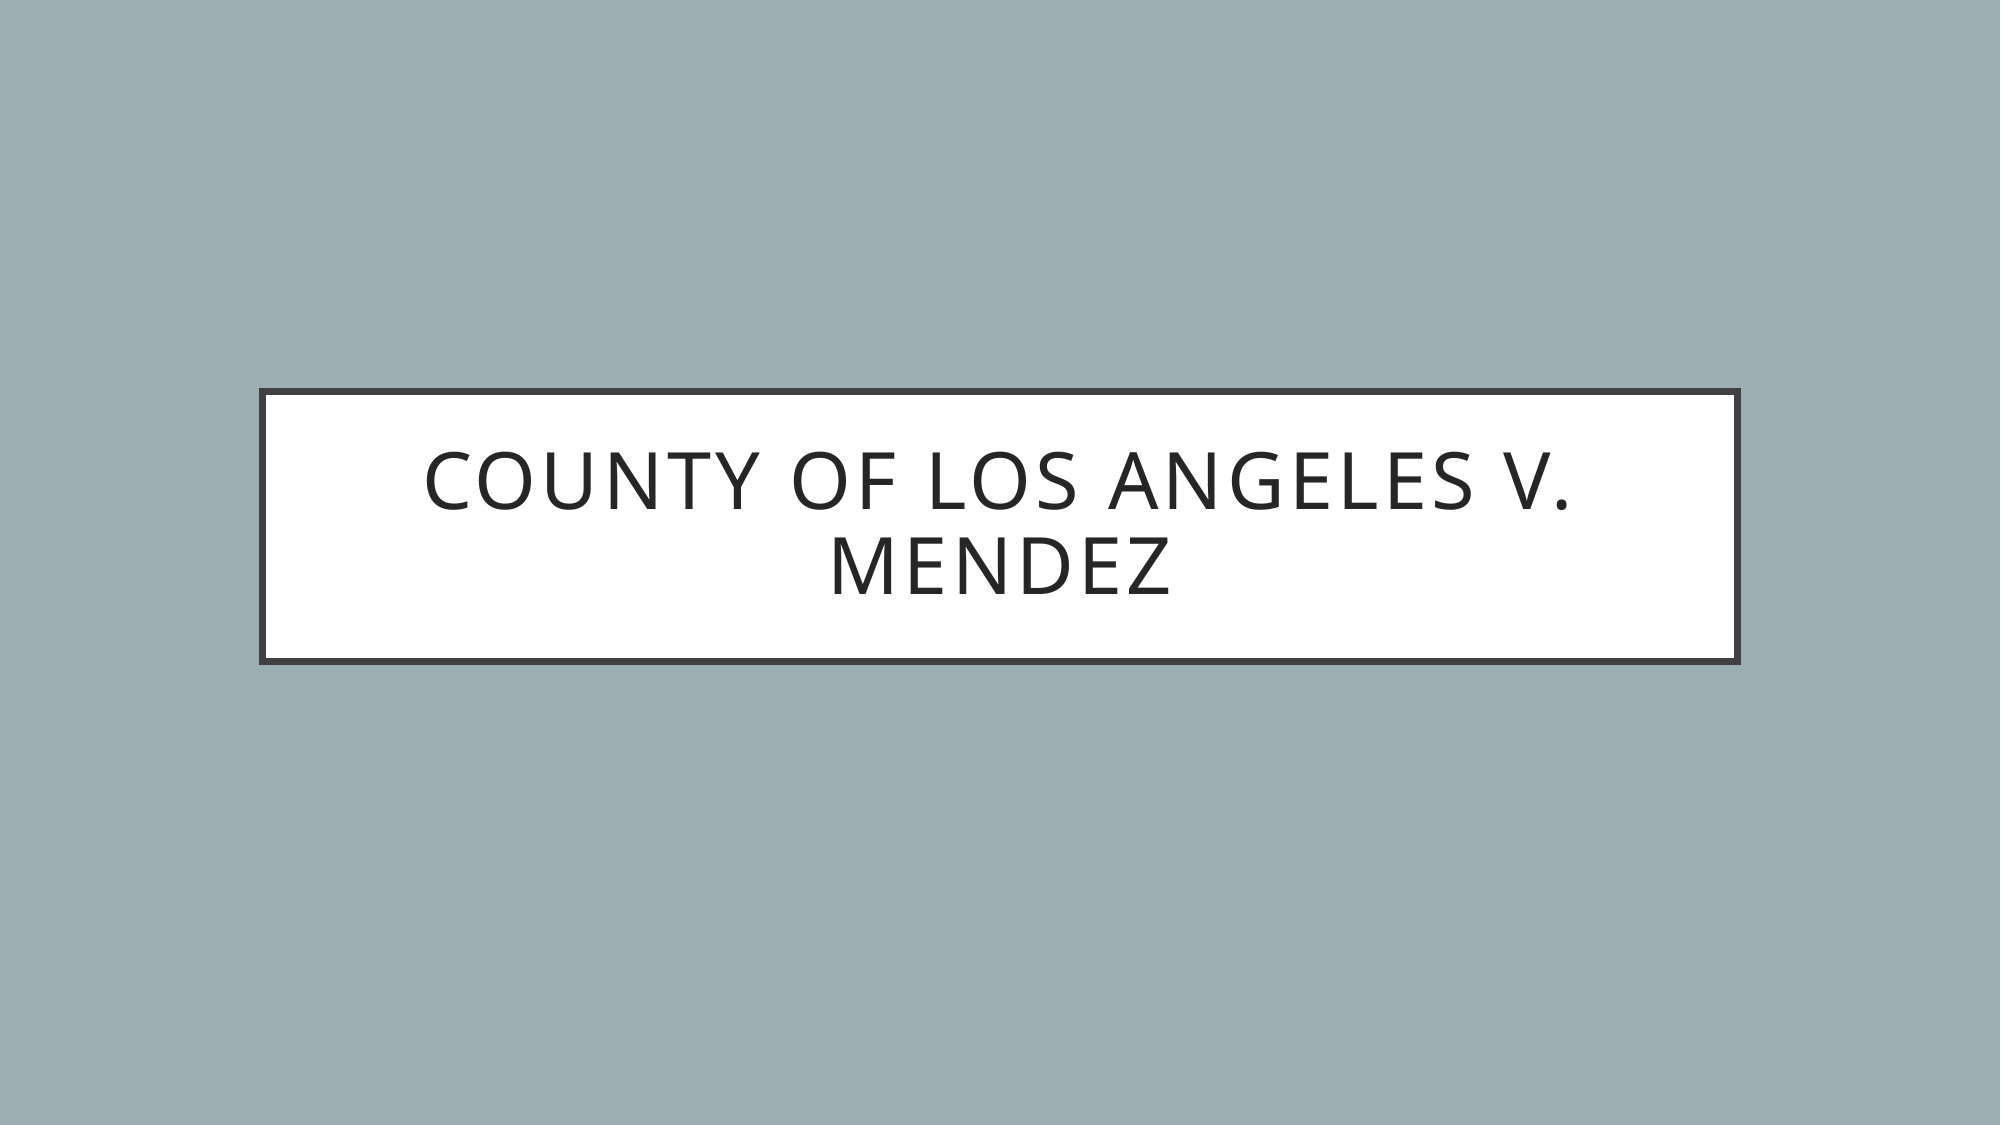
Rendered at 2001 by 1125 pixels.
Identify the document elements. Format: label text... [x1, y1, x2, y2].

title County of Los Angeles v. Mendez [259, 388, 1741, 665]
